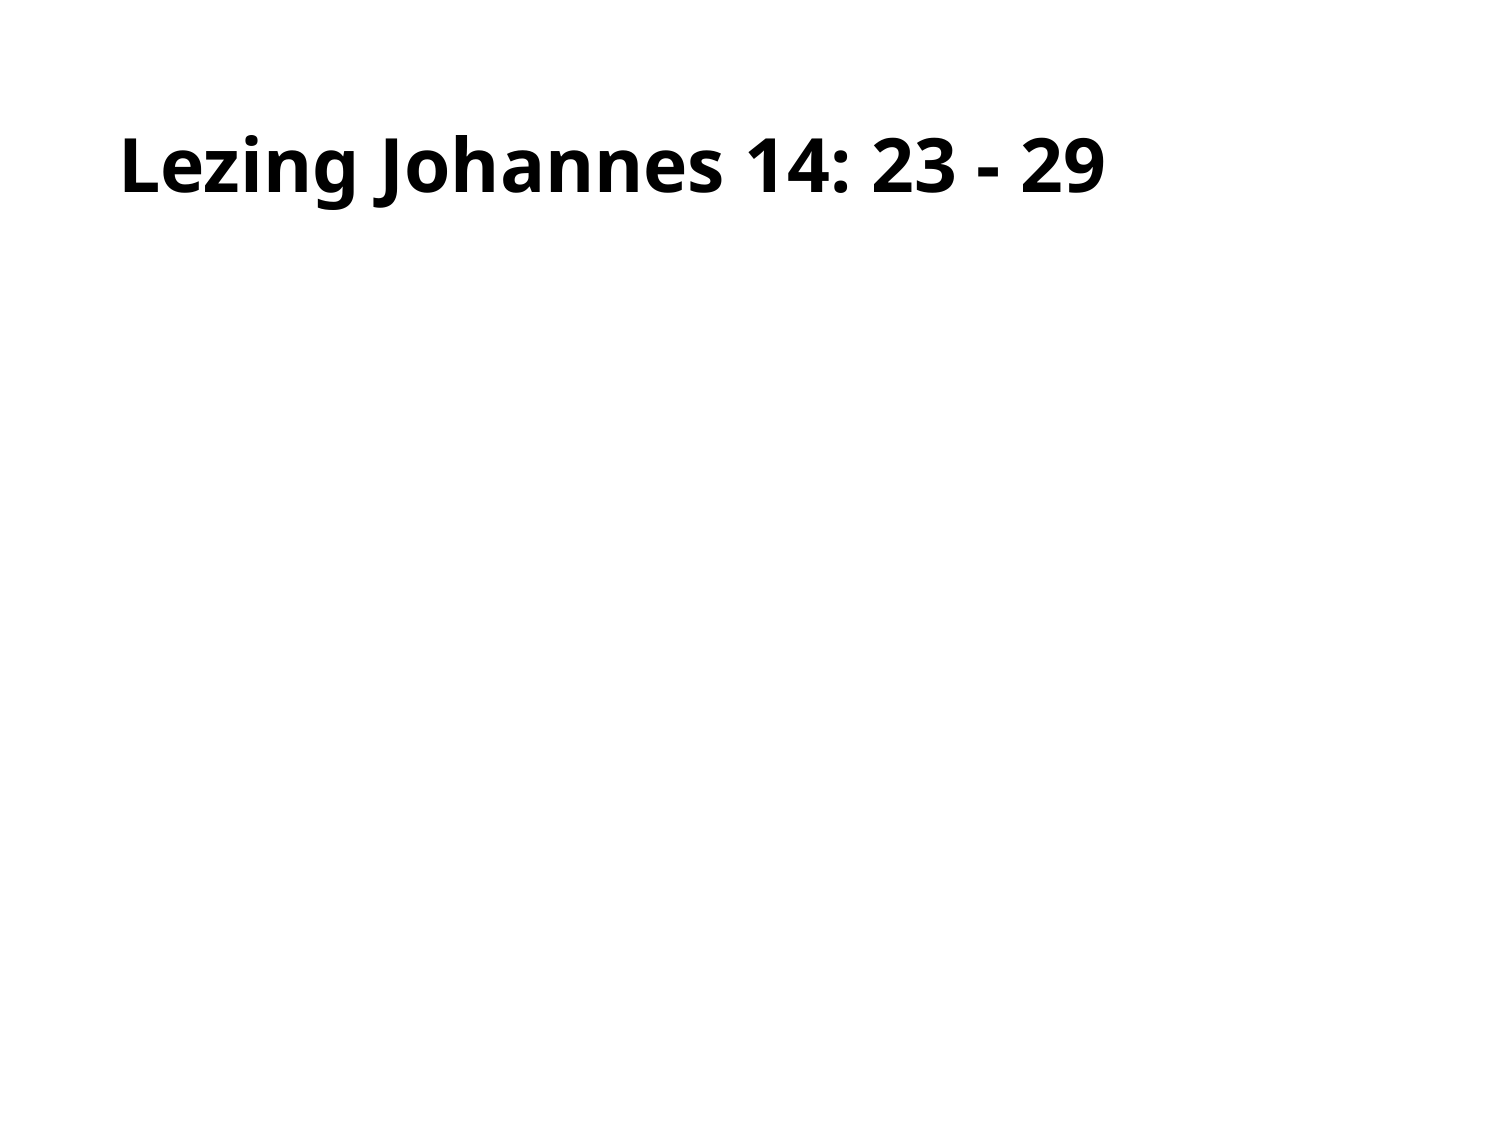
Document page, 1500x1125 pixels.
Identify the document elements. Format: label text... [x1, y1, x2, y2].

title Lezing Johannes 14: 23 - 29 [103, 59, 1397, 278]
